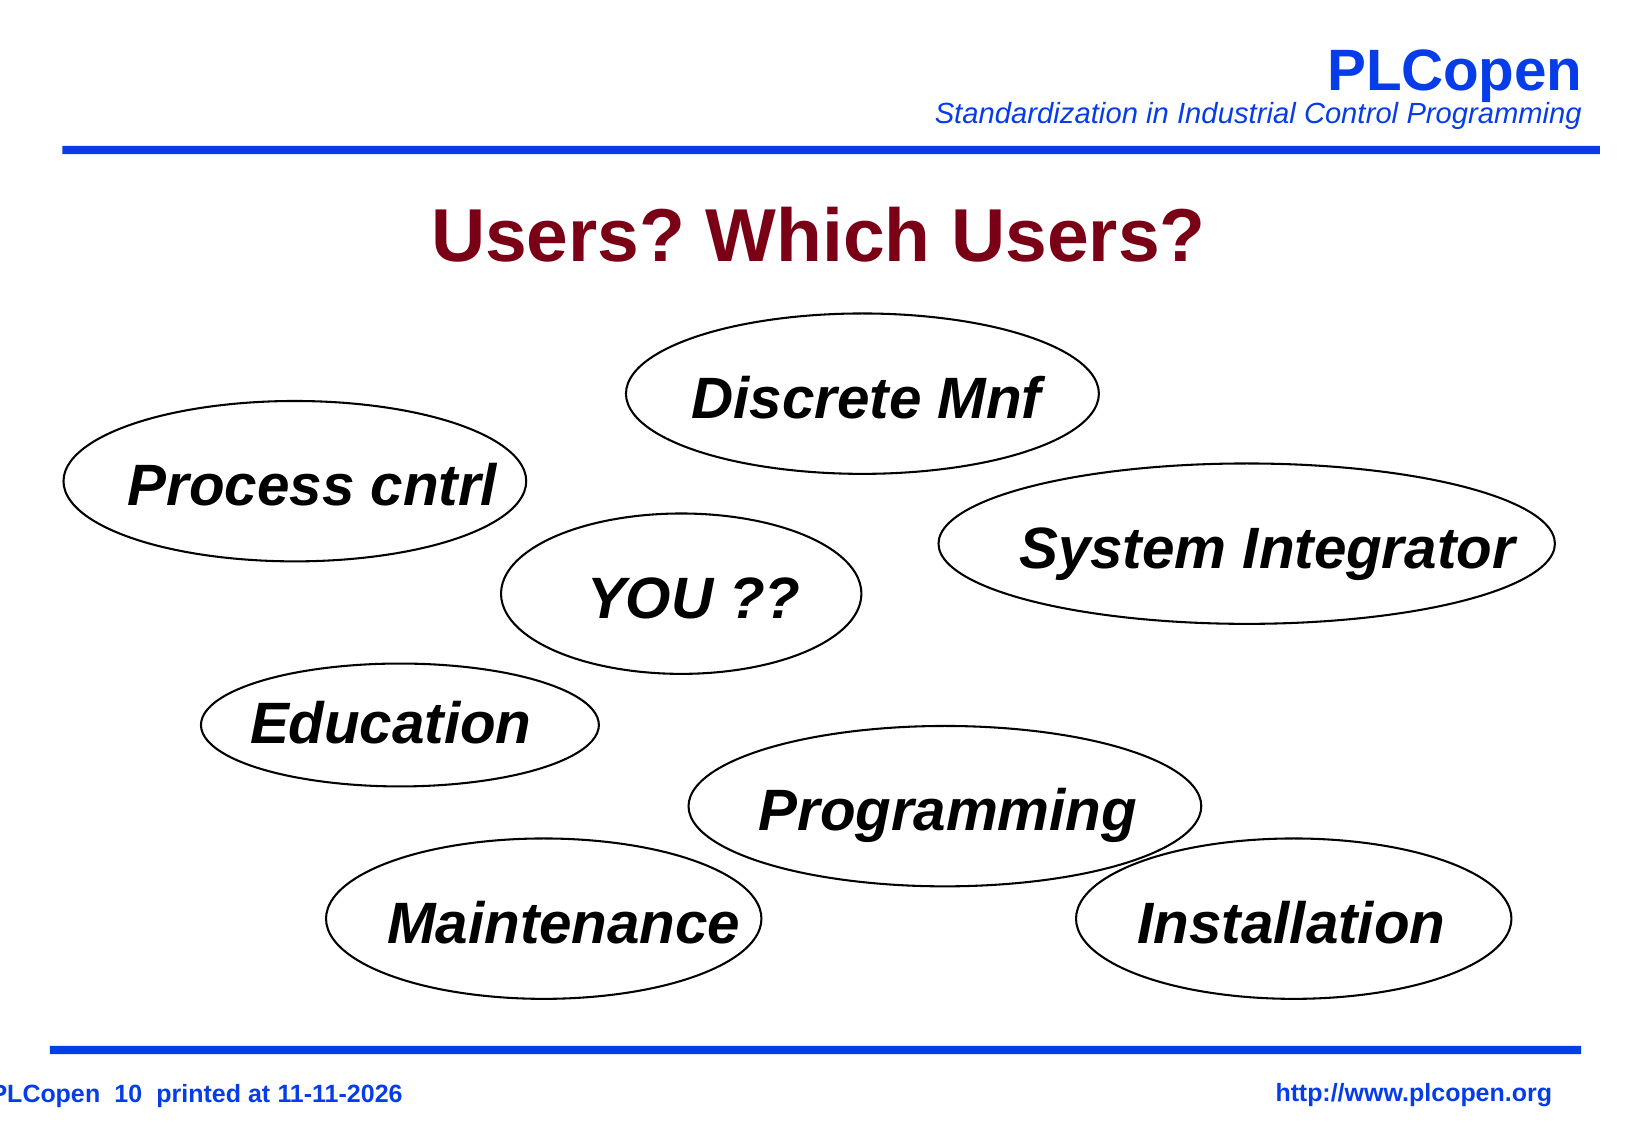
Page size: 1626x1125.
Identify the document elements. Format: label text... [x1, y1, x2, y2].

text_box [625, 313, 1100, 475]
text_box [325, 838, 762, 1000]
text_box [1075, 838, 1512, 1000]
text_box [200, 663, 600, 787]
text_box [500, 513, 862, 675]
title Users? Which Users? [50, 174, 1588, 300]
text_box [938, 463, 1556, 625]
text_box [63, 400, 527, 562]
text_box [688, 725, 1202, 887]
